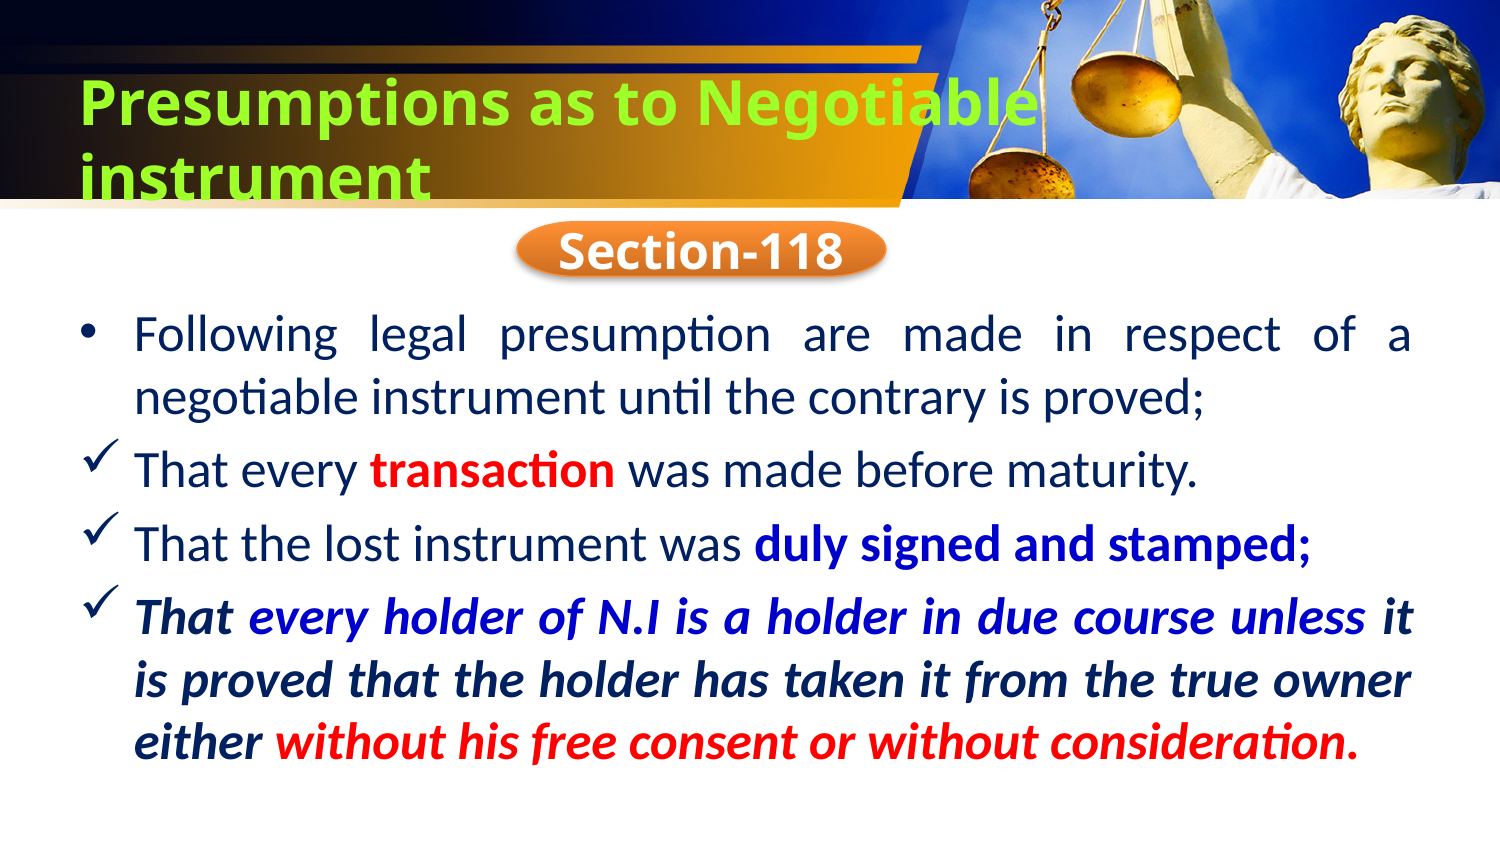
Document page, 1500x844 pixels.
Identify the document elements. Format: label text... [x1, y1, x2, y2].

text_box Section-118 [516, 221, 887, 278]
text_box Presumptions as to Negotiable instrument [64, 55, 1408, 221]
picture [0, 0, 1500, 844]
list Following legal presumption are made in respect of a negotiable instrument until the contrary is proved; That every transaction was made before maturity. That the lost instrument was duly signed and stamped; That every holder of N.I is a holder in due course unless it is proved that the holder has taken it from the true owner either without his free consent or without consideration. [64, 291, 1429, 784]
